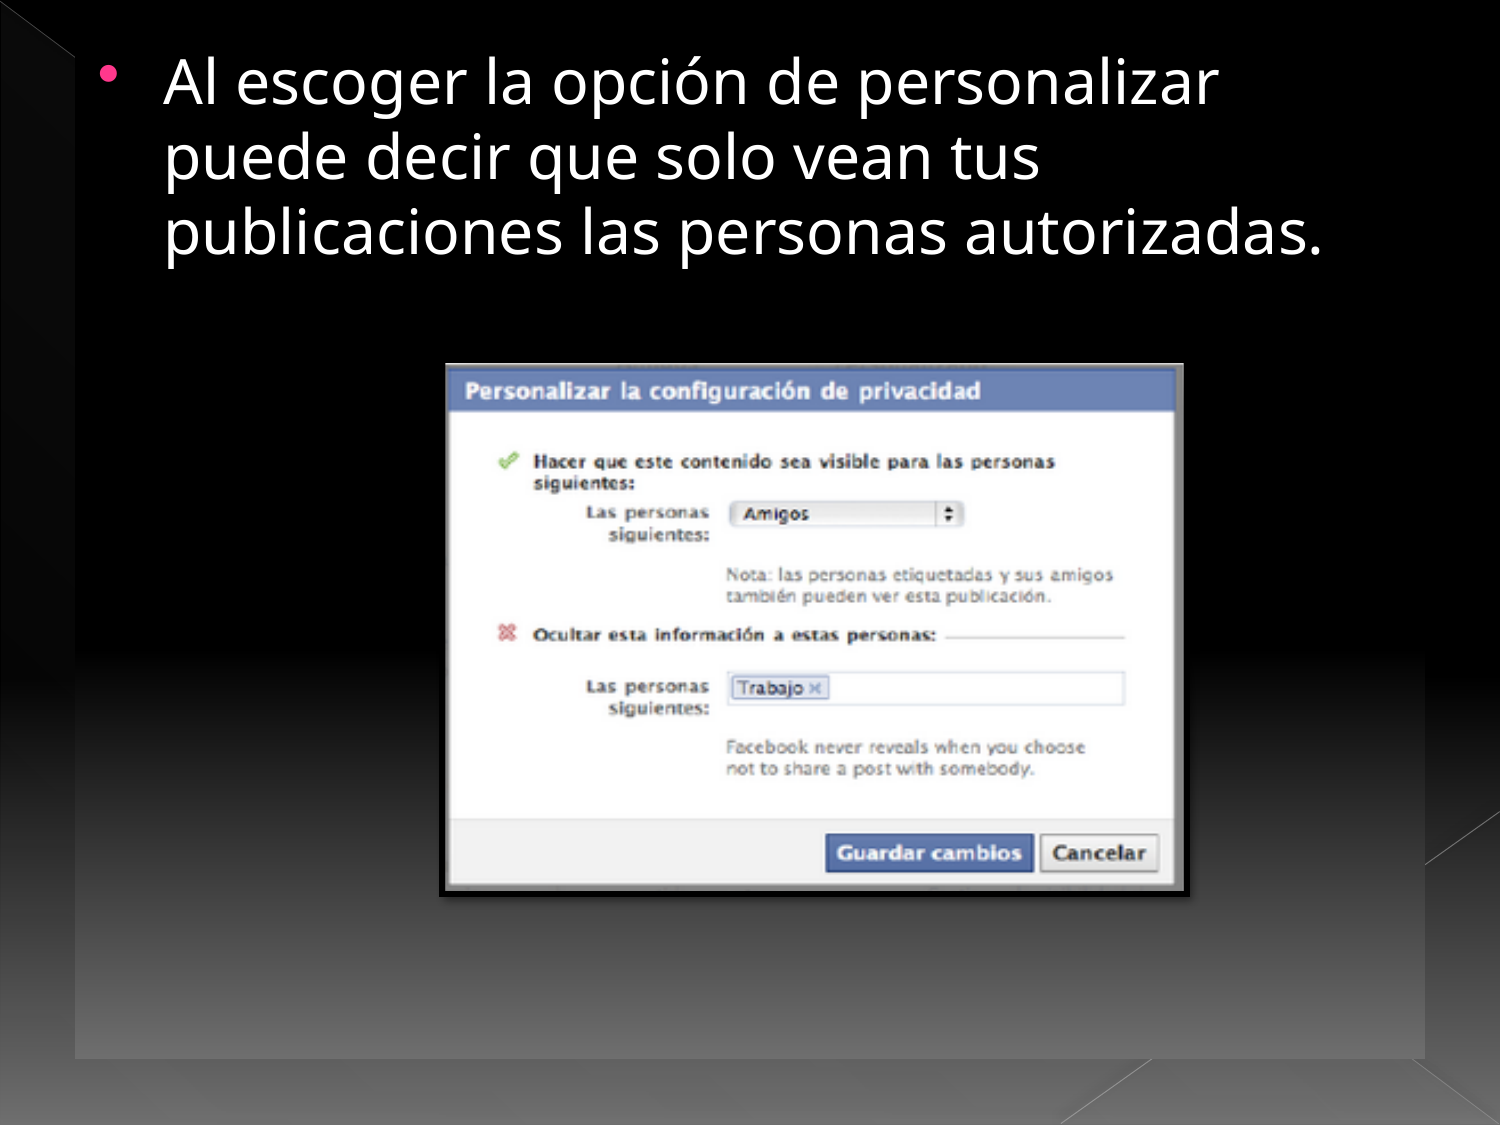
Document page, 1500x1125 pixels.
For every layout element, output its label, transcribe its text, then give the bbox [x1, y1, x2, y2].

list Al escoger la opción de personalizar puede decir que solo vean tus publicaciones las personas autorizadas. [75, 35, 1425, 1059]
picture [445, 362, 1184, 891]
